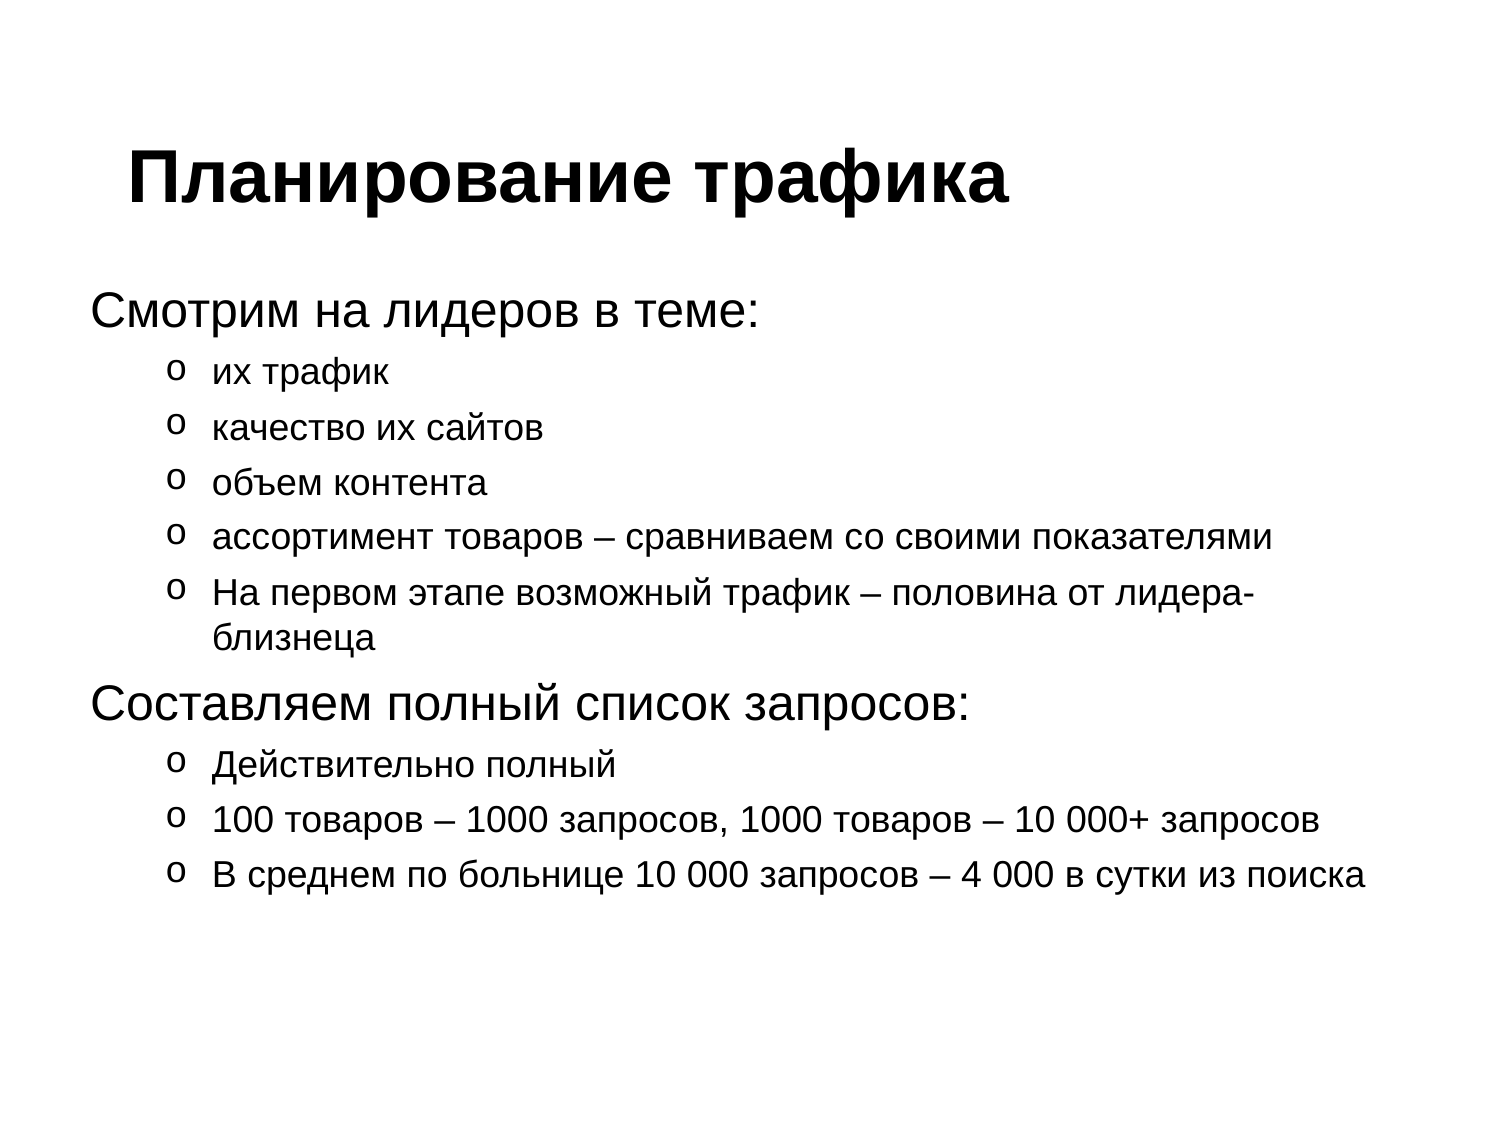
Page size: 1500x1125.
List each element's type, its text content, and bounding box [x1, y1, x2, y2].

title Планирование трафика [75, 45, 1425, 233]
list Смотрим на лидеров в теме: их трафик качество их сайтов объем контента ассортимент товаров – сравниваем со своими показателями На первом этапе возможный трафик – половина от лидера-близнеца Составляем полный список запросов: Действительно полный 100 товаров – 1000 запросов, 1000 товаров – 10 000+ запросов В среднем по больнице 10 000 запросов – 4 000 в сутки из поиска [75, 262, 1425, 1078]
